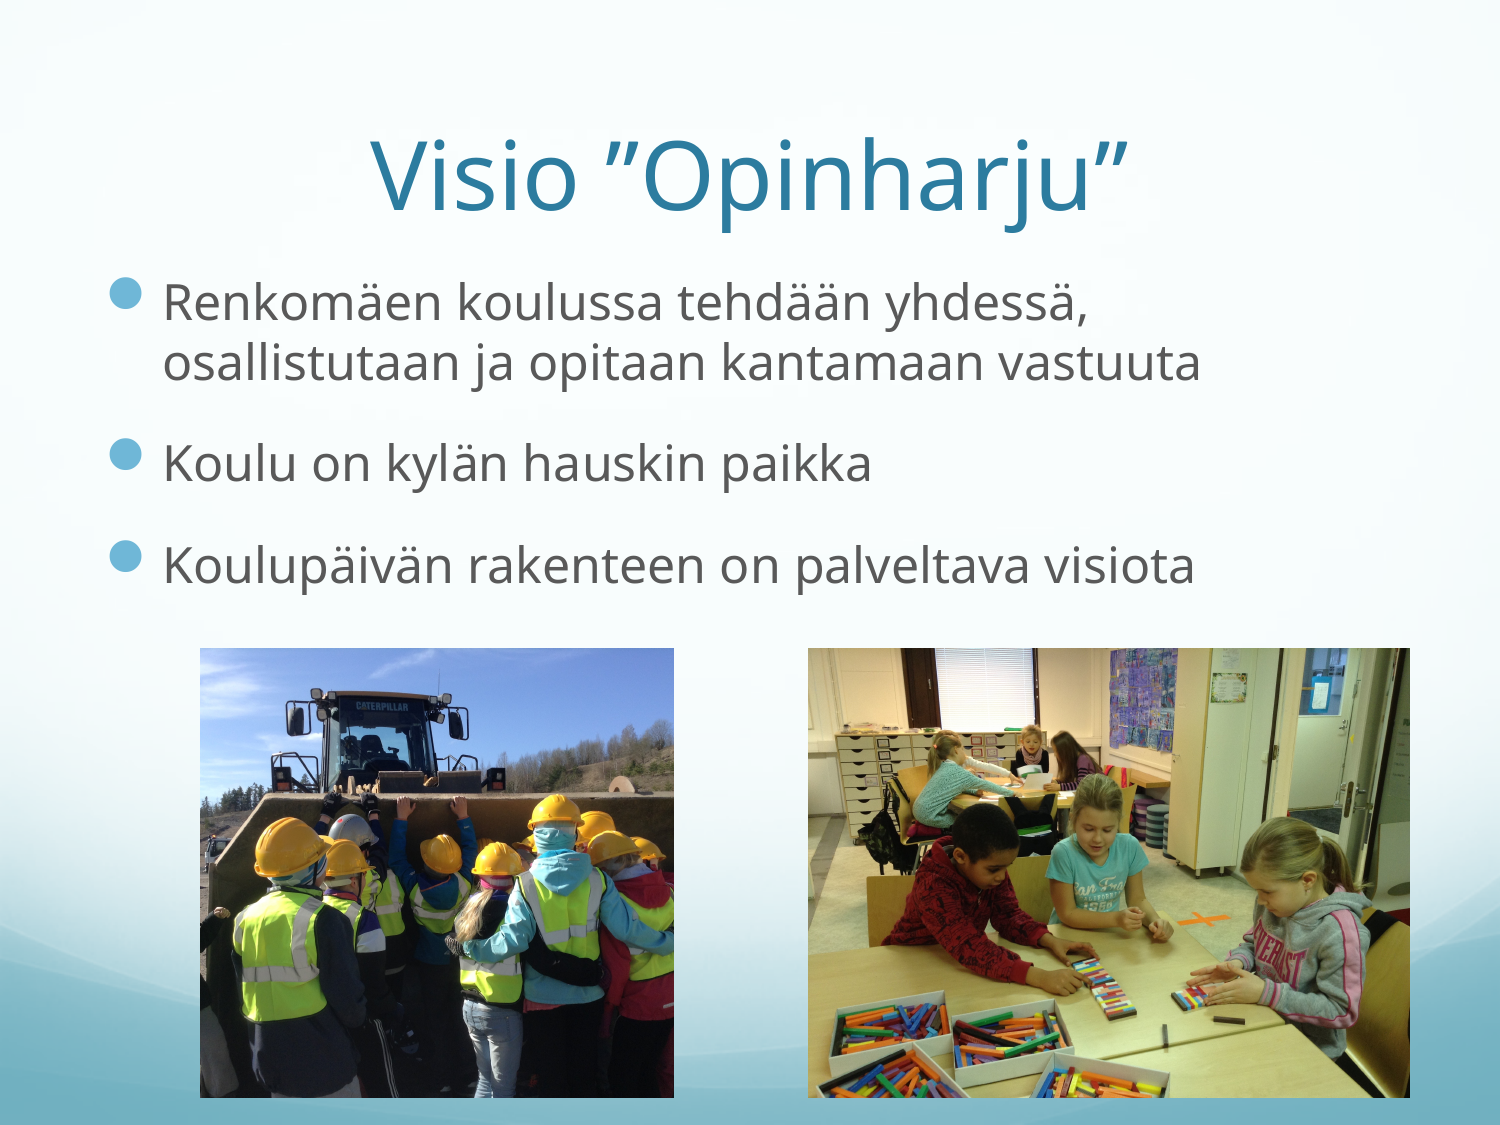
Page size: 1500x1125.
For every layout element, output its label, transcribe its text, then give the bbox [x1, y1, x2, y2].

list Renkomäen koulussa tehdään yhdessä, osallistutaan ja opitaan kantamaan vastuuta Koulu on kylän hauskin paikka Koulupäivän rakenteen on palveltava visiota [90, 262, 1410, 975]
picture [199, 648, 674, 1099]
picture [807, 648, 1410, 1099]
title Visio ”Opinharju” [90, 17, 1410, 237]
